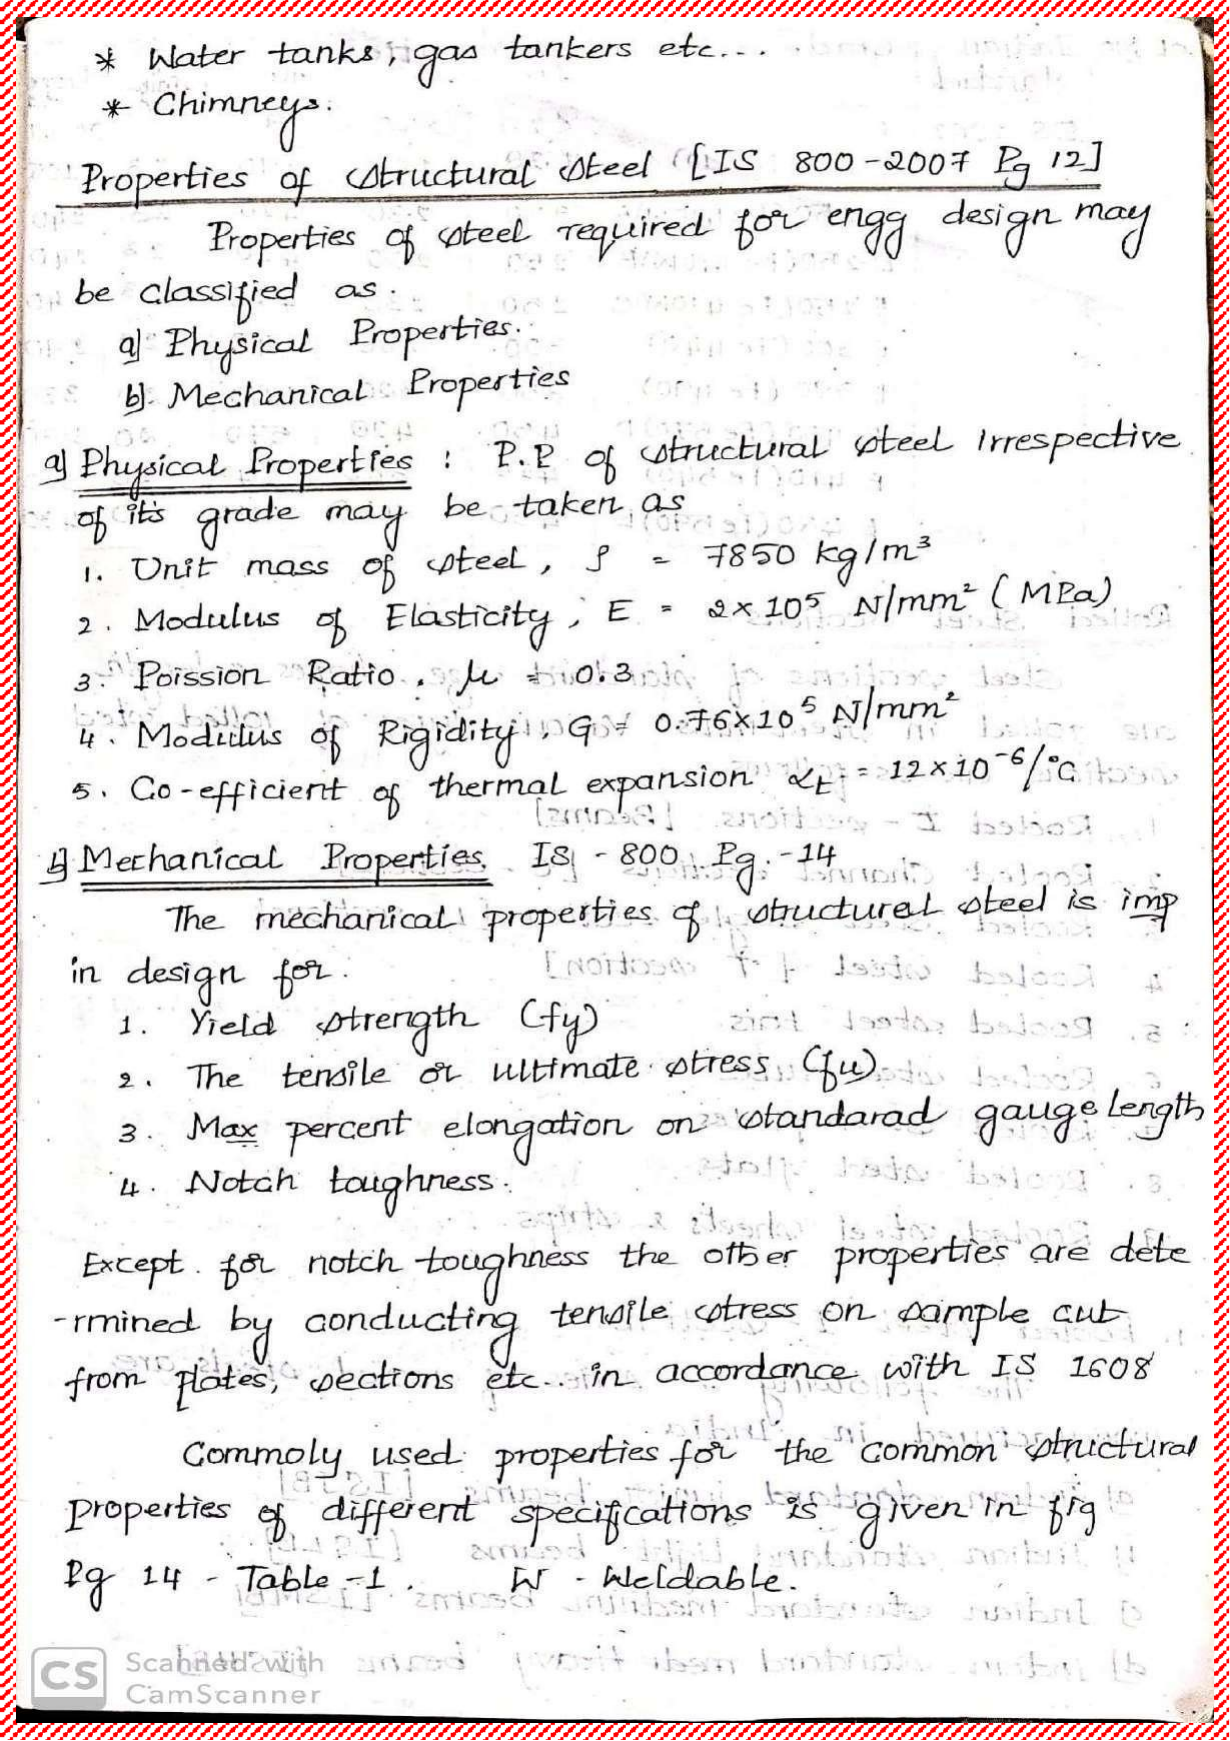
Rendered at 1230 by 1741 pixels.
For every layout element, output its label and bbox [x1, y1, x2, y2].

text_box [0, 0, 1230, 1741]
